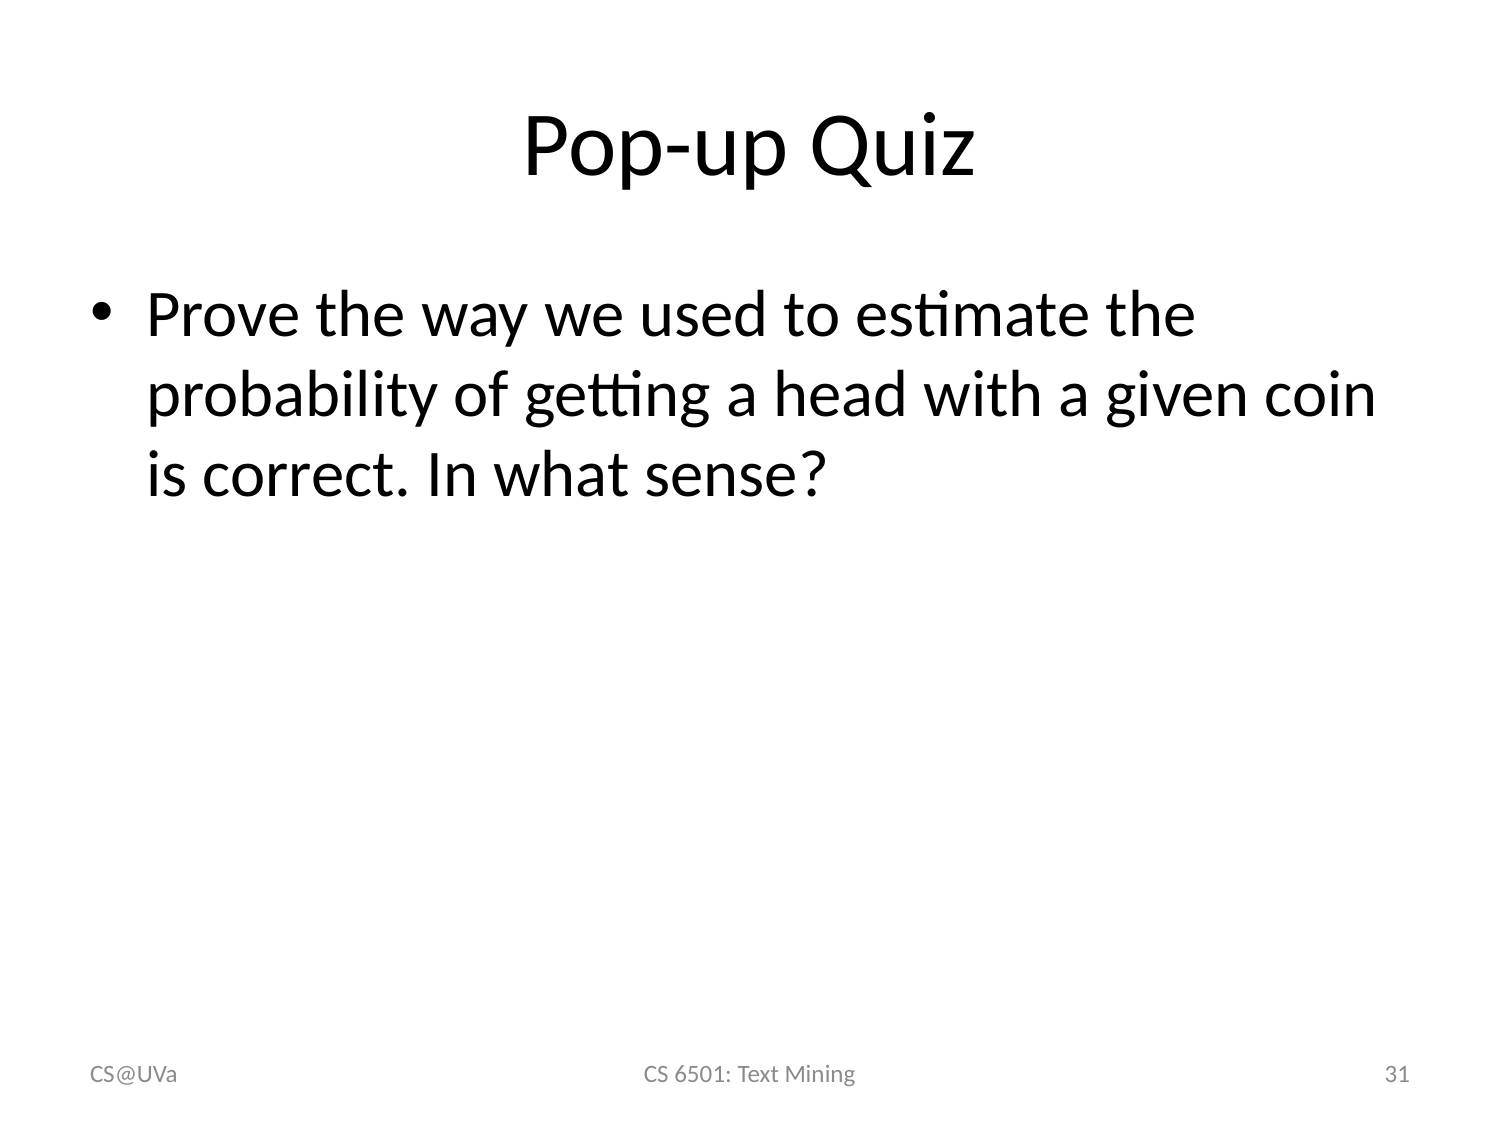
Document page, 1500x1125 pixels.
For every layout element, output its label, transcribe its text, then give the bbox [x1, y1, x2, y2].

footer CS 6501: Text Mining [512, 1042, 988, 1103]
slide_number 31 [1074, 1042, 1425, 1103]
list Prove the way we used to estimate the probability of getting a head with a given coin is correct. In what sense? [75, 262, 1425, 1005]
slide_number CS@UVa [75, 1042, 425, 1103]
title Pop-up Quiz [75, 45, 1425, 233]
